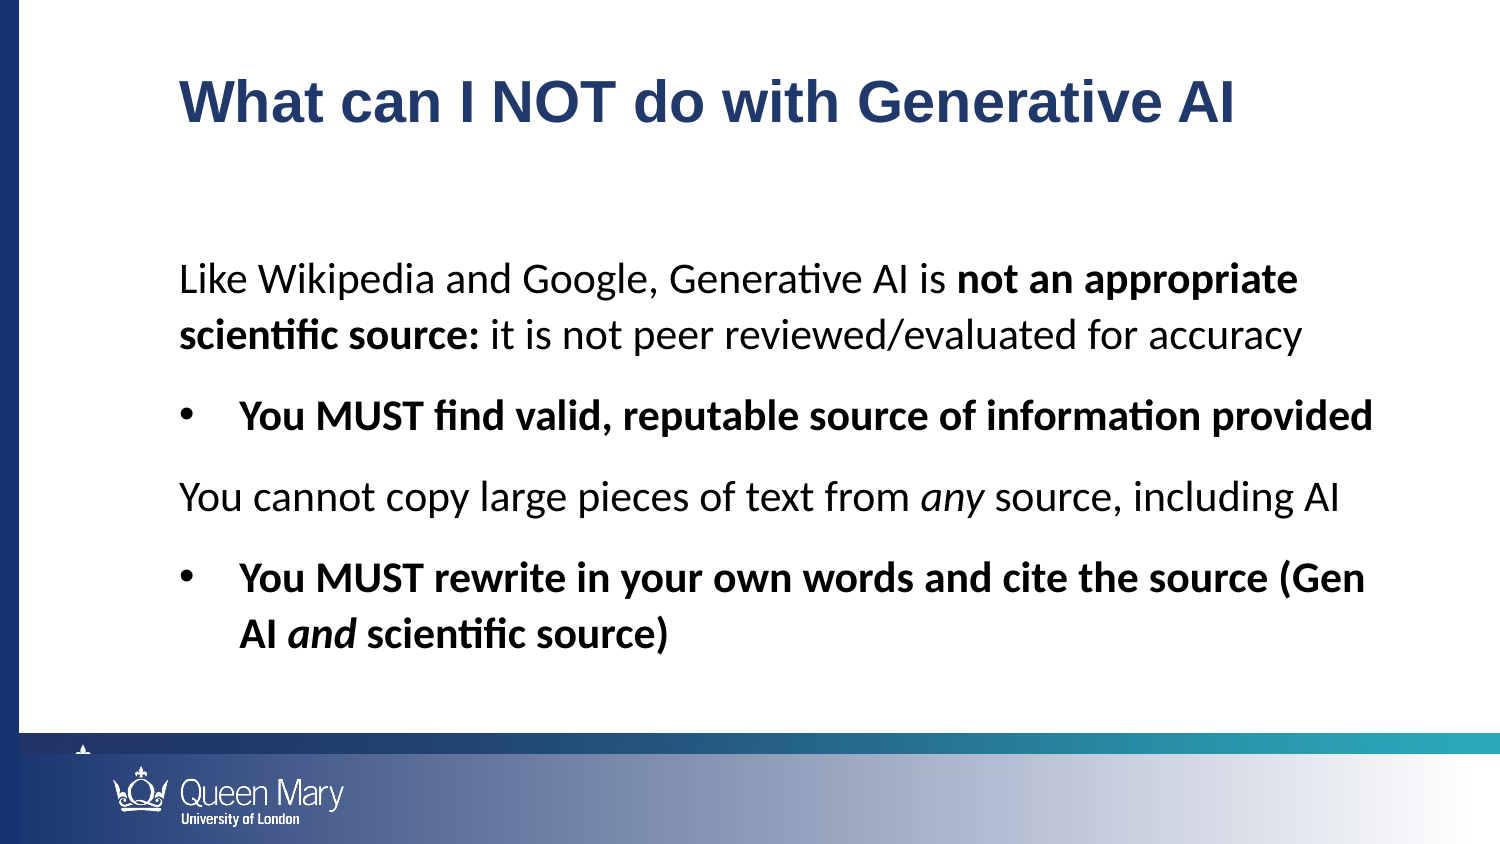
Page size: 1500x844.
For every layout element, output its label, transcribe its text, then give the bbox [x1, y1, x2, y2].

picture [19, 733, 1500, 754]
list Like Wikipedia and Google, Generative AI is not an appropriate scientific source: it is not peer reviewed/evaluated for accuracy You MUST find valid, reputable source of information provided You cannot copy large pieces of text from any source, including AI You MUST rewrite in your own words and cite the source (Gen AI and scientific source) [164, 239, 1414, 672]
picture [113, 765, 344, 827]
list What can I NOT do with Generative AI [164, 63, 1330, 172]
